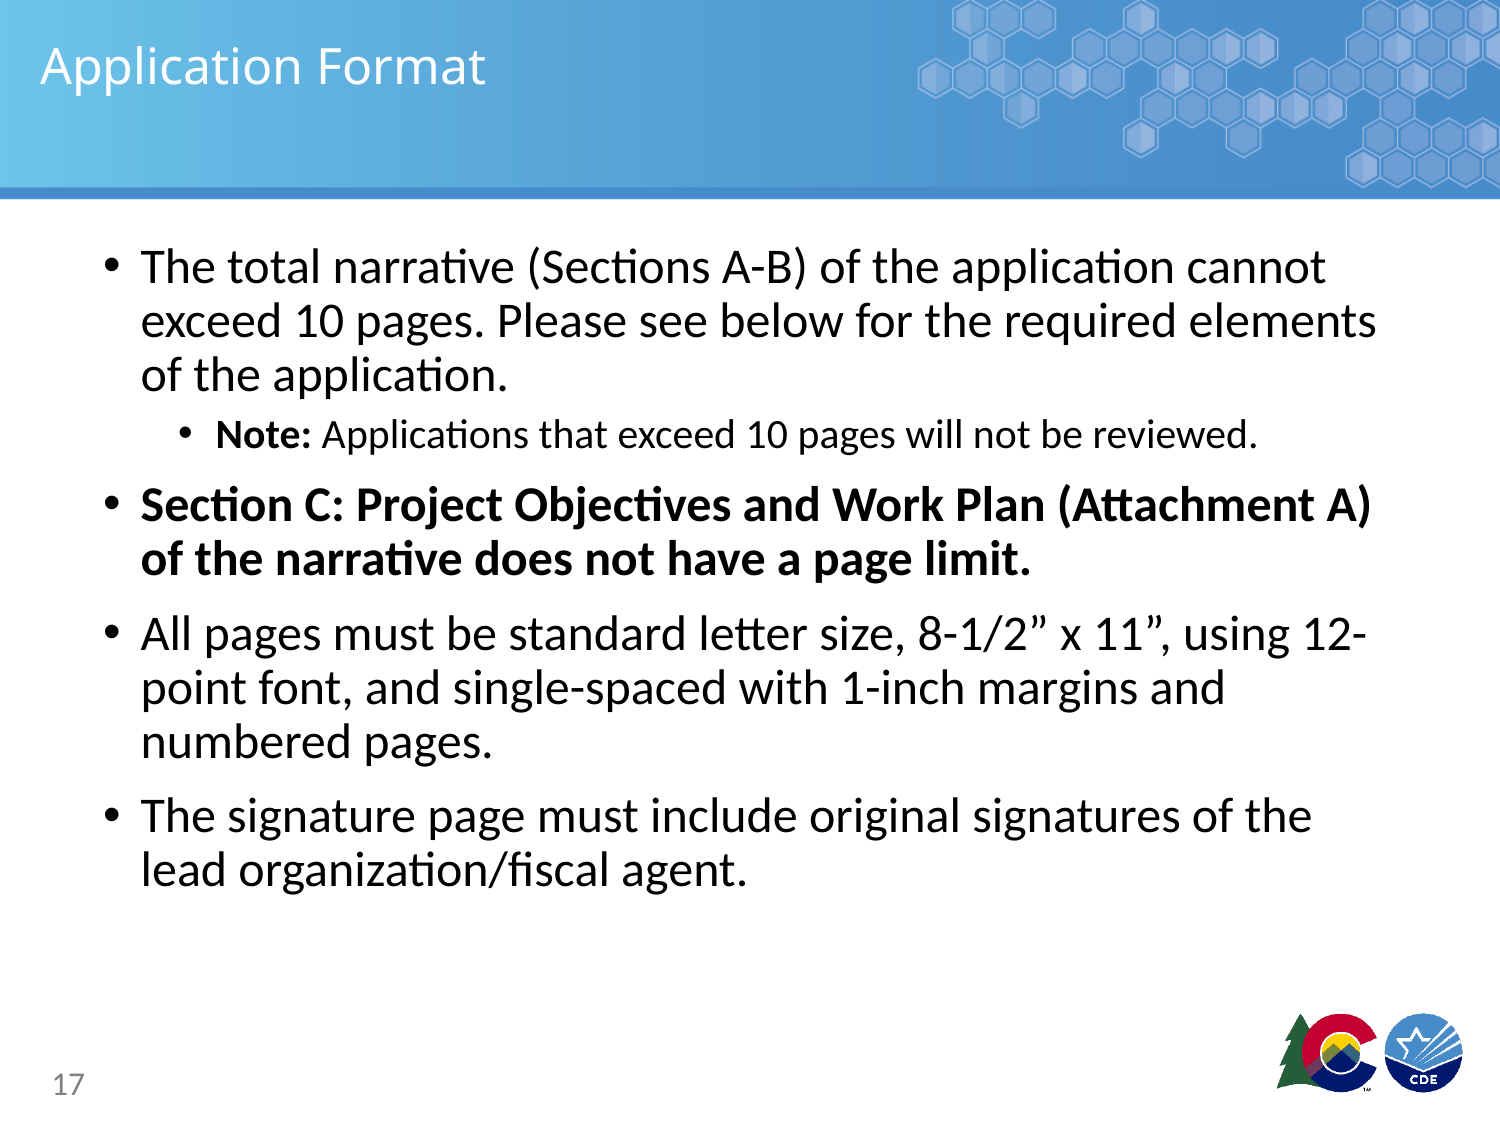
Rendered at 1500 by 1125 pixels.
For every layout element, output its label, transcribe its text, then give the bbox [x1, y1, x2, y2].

slide_number 17 [36, 1054, 375, 1115]
title Application Format [40, 41, 1038, 166]
list The total narrative (Sections A-B) of the application cannot exceed 10 pages. Please see below for the required elements of the application. Note: Applications that exceed 10 pages will not be reviewed. Section C: Project Objectives and Work Plan (Attachment A) of the narrative does not have a page limit. All pages must be standard letter size, 8-1/2” x 11”, using 12-point font, and single-spaced with 1-inch margins and numbered pages. The signature page must include original signatures of the lead organization/fiscal agent. [103, 239, 1397, 1002]
picture [0, 0, 1500, 200]
picture [1275, 1012, 1463, 1093]
